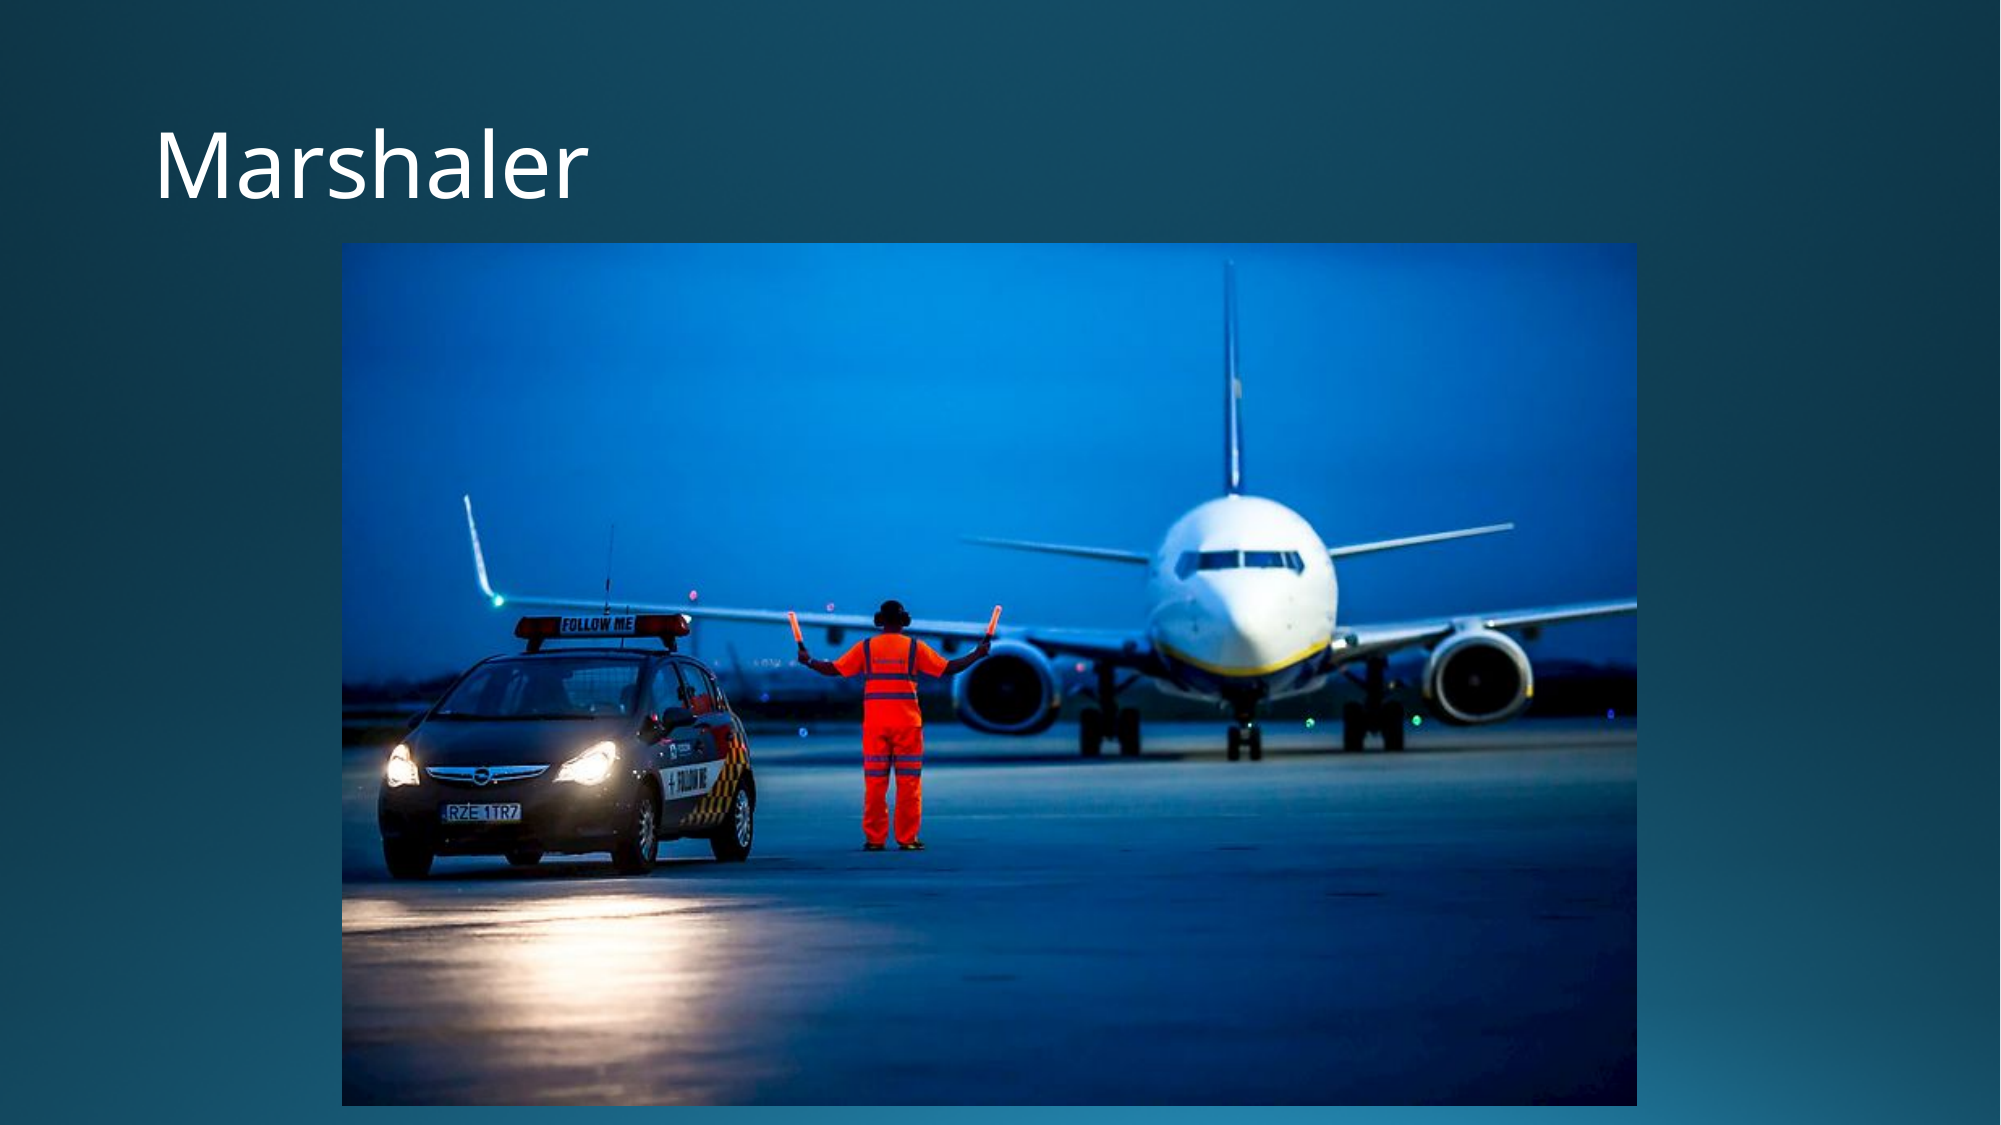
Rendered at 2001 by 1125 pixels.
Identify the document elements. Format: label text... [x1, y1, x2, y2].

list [342, 243, 1637, 1106]
title Marshaler [137, 59, 1863, 278]
picture [0, 0, 2001, 1125]
